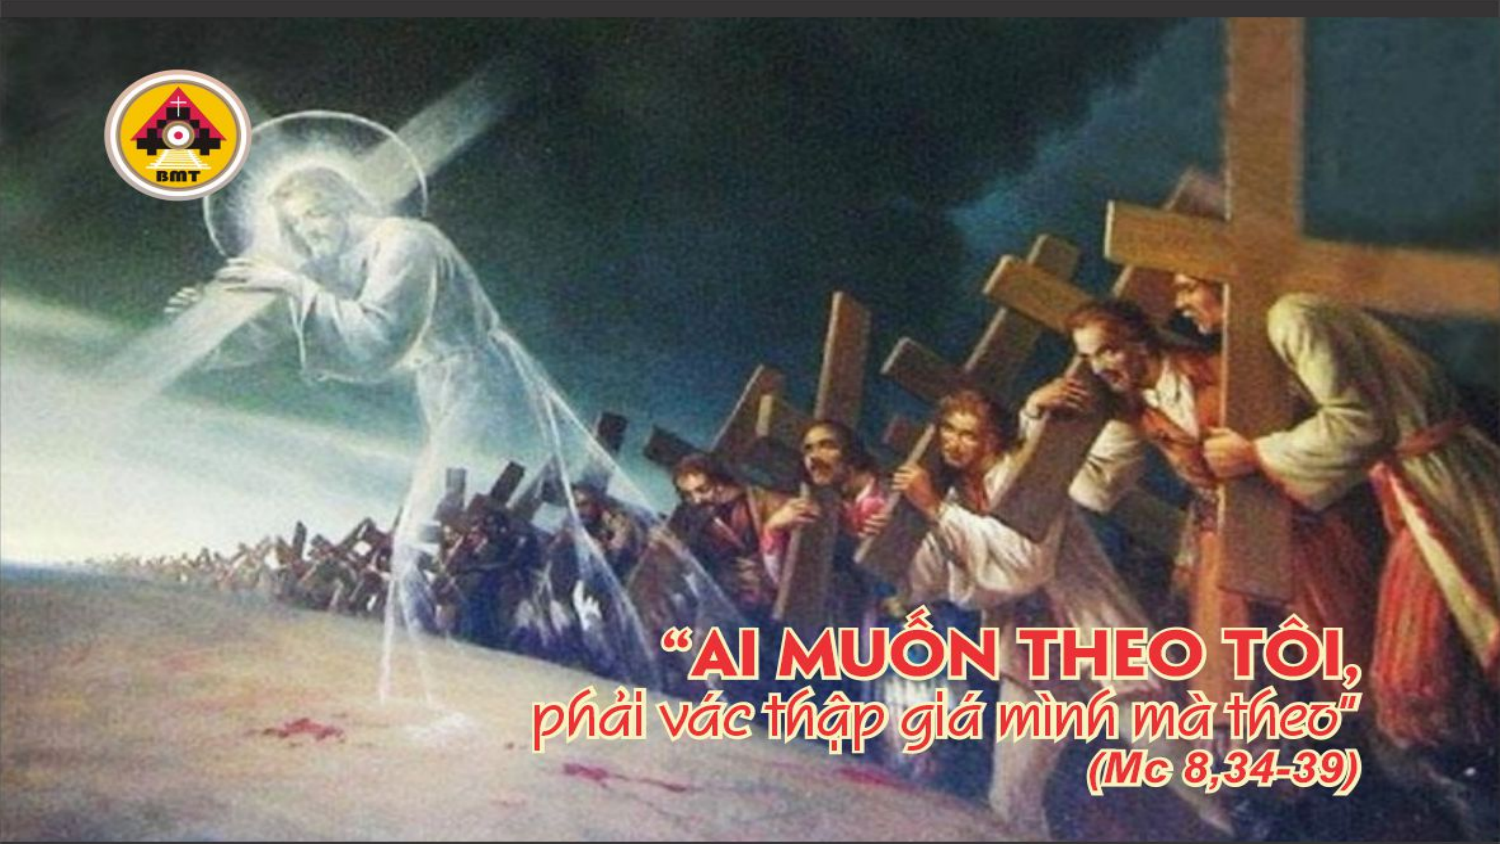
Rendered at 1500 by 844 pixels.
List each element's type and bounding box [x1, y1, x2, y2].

list [0, 0, 1500, 844]
